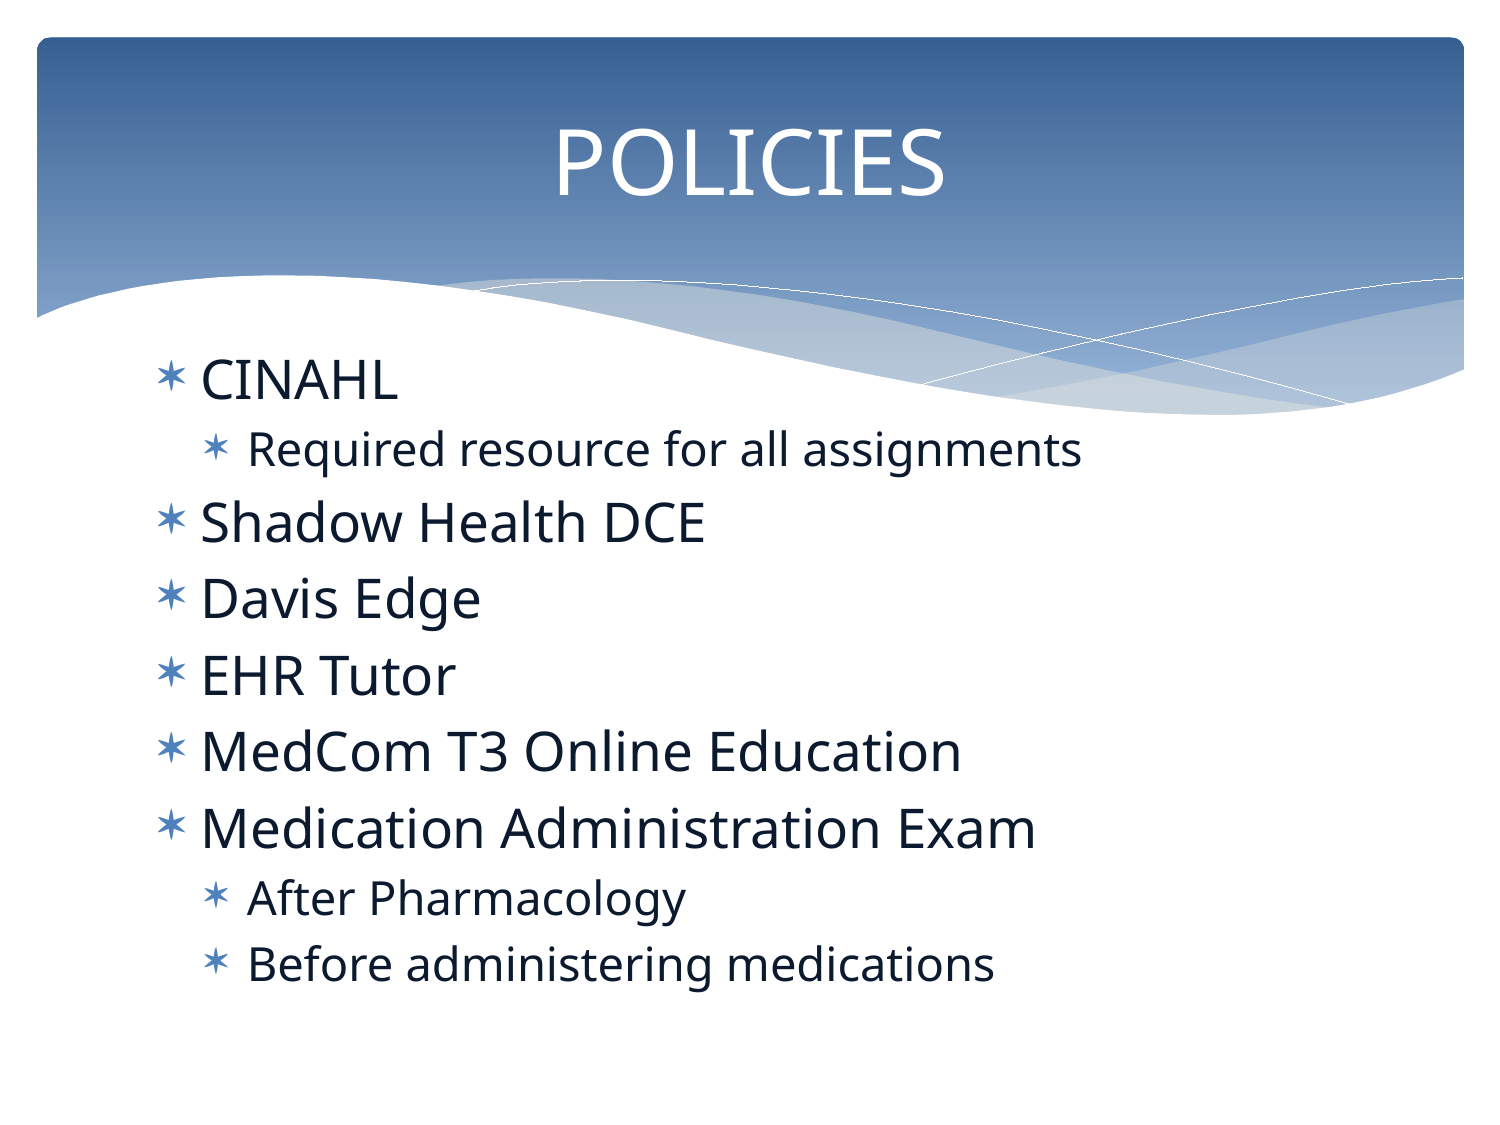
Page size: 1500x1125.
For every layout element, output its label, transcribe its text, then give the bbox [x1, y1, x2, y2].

list CINAHL Required resource for all assignments Shadow Health DCE Davis Edge EHR Tutor MedCom T3 Online Education Medication Administration Exam After Pharmacology Before administering medications [143, 337, 1359, 1005]
title POLICIES [75, 55, 1425, 261]
